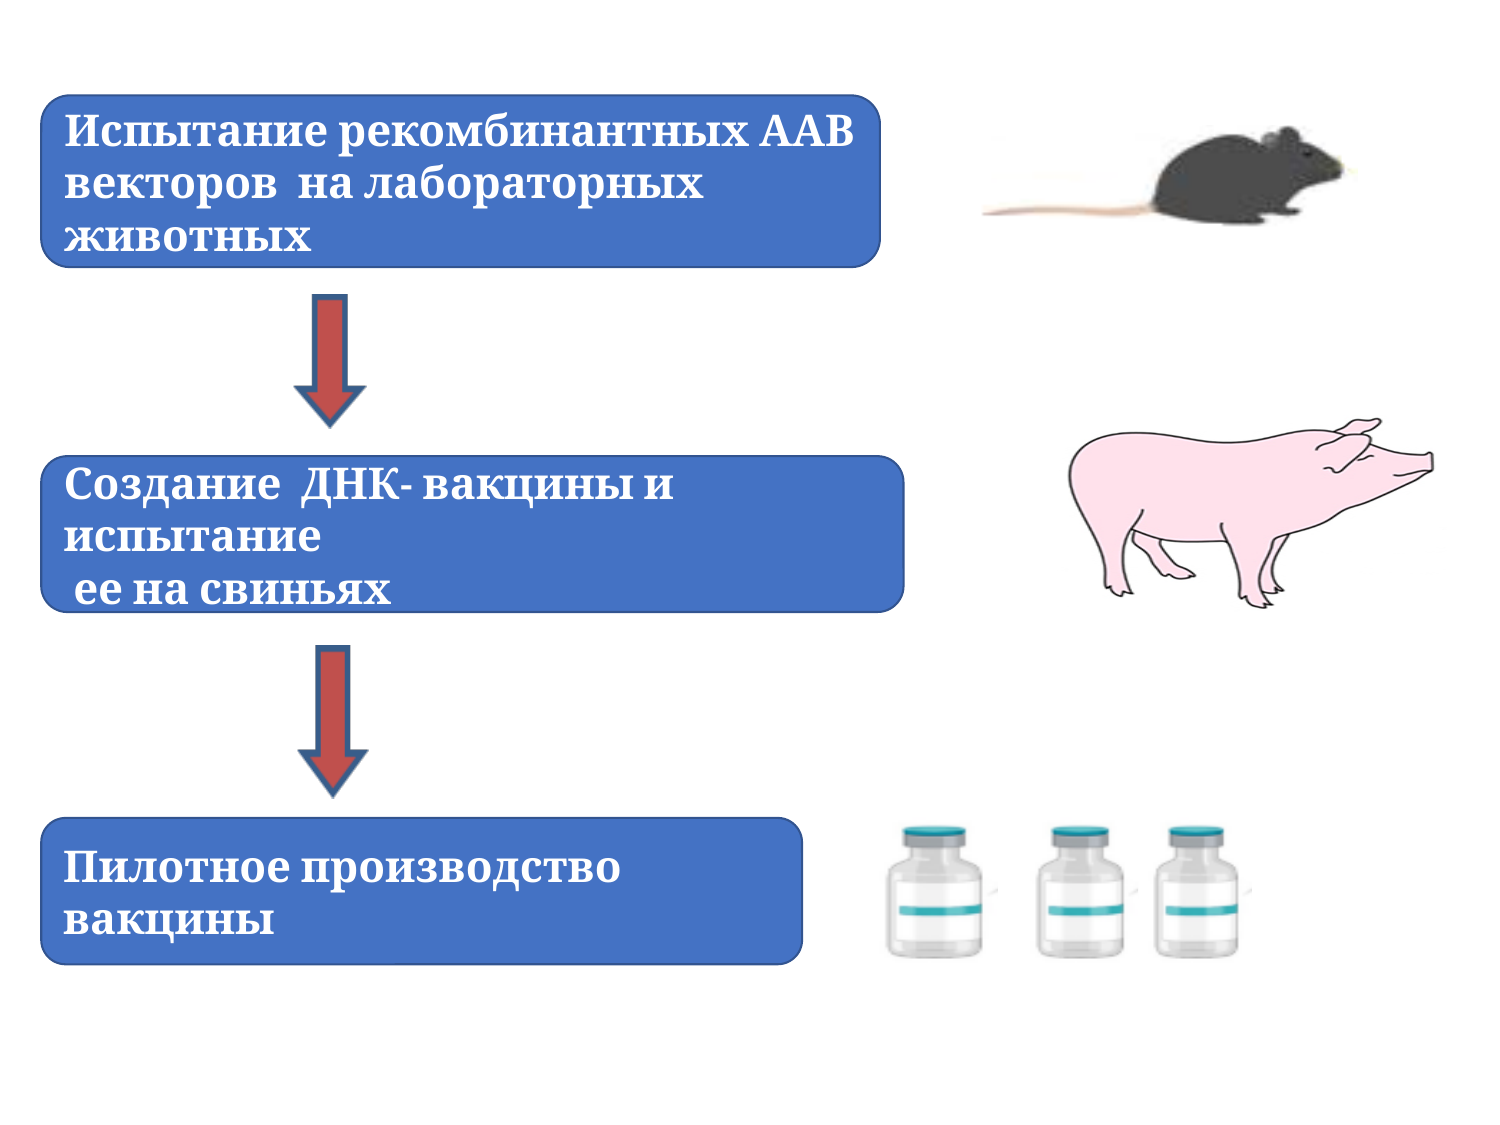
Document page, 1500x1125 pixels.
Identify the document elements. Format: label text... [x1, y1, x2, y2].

text_box Испытание рекомбинантных ААВ векторов на лабораторных животных [41, 95, 880, 268]
text_box Создание ДНК- вакцины и испытание ее на свиньях [41, 456, 904, 613]
picture [1020, 817, 1253, 965]
text_box Пилотное производство вакцины [41, 817, 803, 965]
picture [1056, 399, 1448, 613]
picture [297, 644, 369, 799]
picture [974, 125, 1358, 238]
picture [867, 817, 999, 965]
picture [293, 294, 367, 429]
